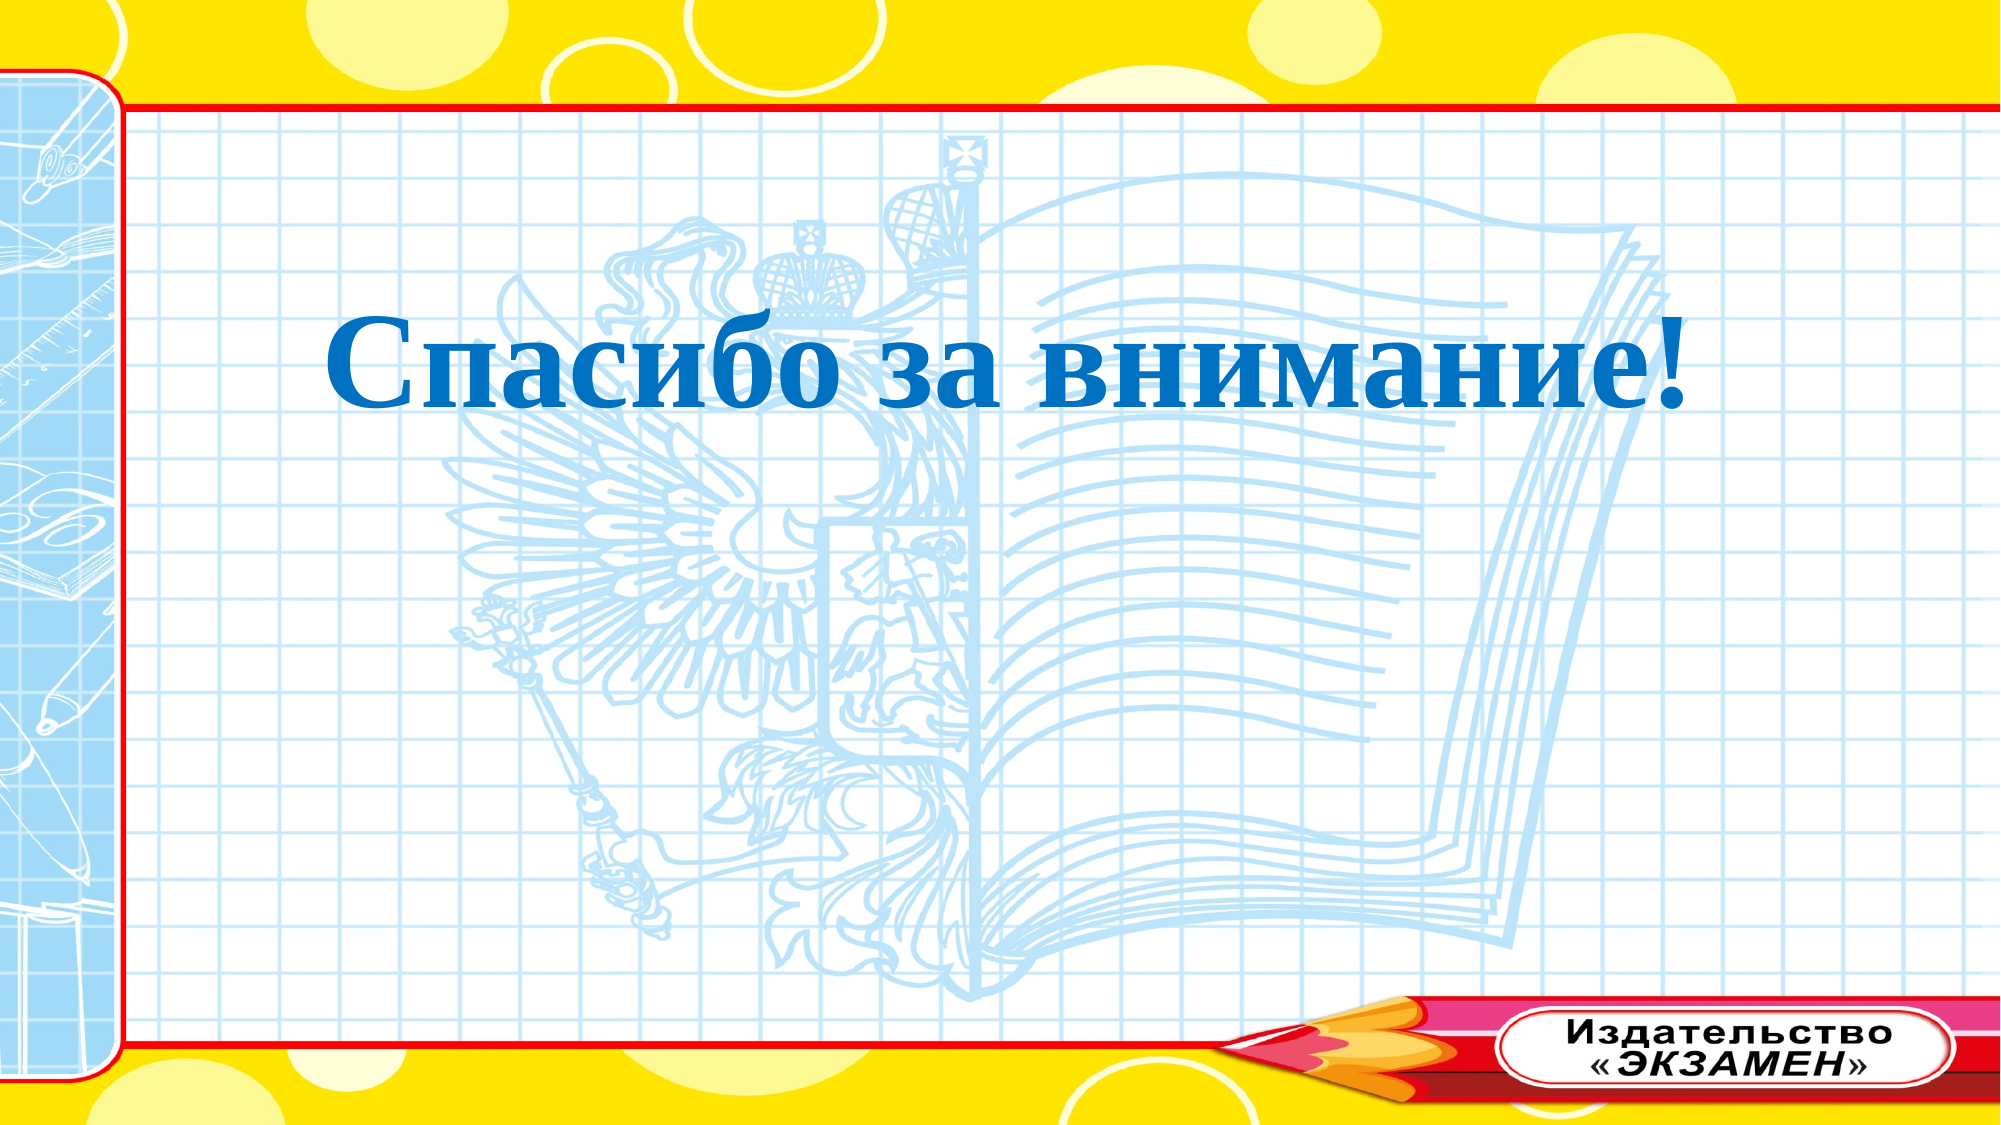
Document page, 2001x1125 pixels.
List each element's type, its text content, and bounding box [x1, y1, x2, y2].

list Спасибо за внимание! [99, 262, 1919, 1006]
picture [0, 0, 2001, 1125]
